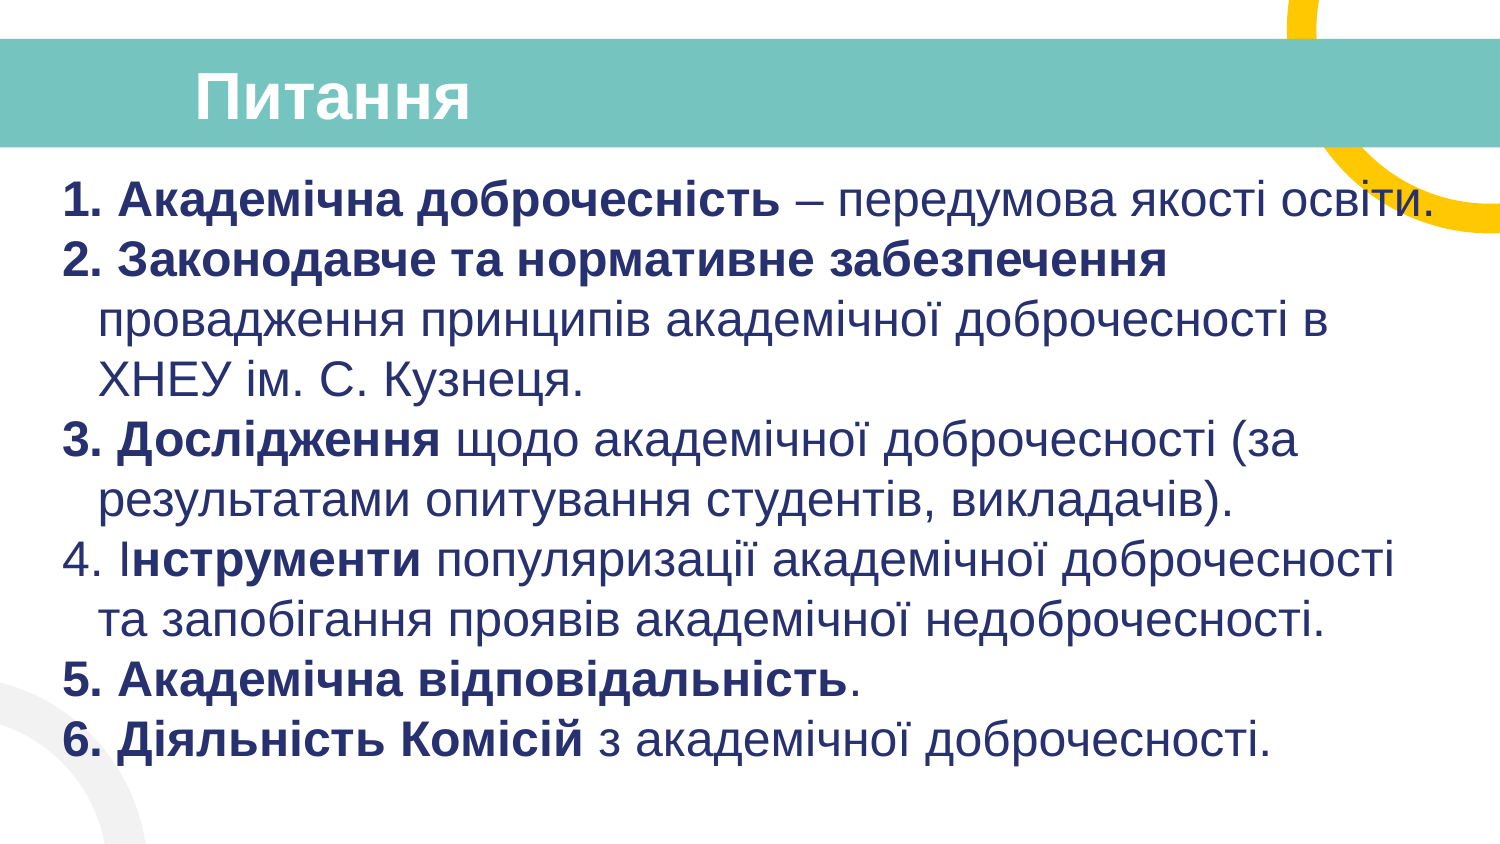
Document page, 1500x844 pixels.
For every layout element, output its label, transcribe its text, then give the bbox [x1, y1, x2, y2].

title Питання [179, 46, 1111, 141]
subtitle Академічна доброчесність – передумова якості освіти. Законодавче та нормативне забезпечення провадження принципів академічної доброчесності в ХНЕУ ім. С. Кузнеця. Дослідження щодо академічної доброчесності (за результатами опитування студентів, викладачів). Інструменти популяризації академічної доброчесності та запобігання проявів академічної недоброчесності. Академічна відповідальність. Діяльність Комісій з академічної доброчесності. [47, 151, 1461, 792]
